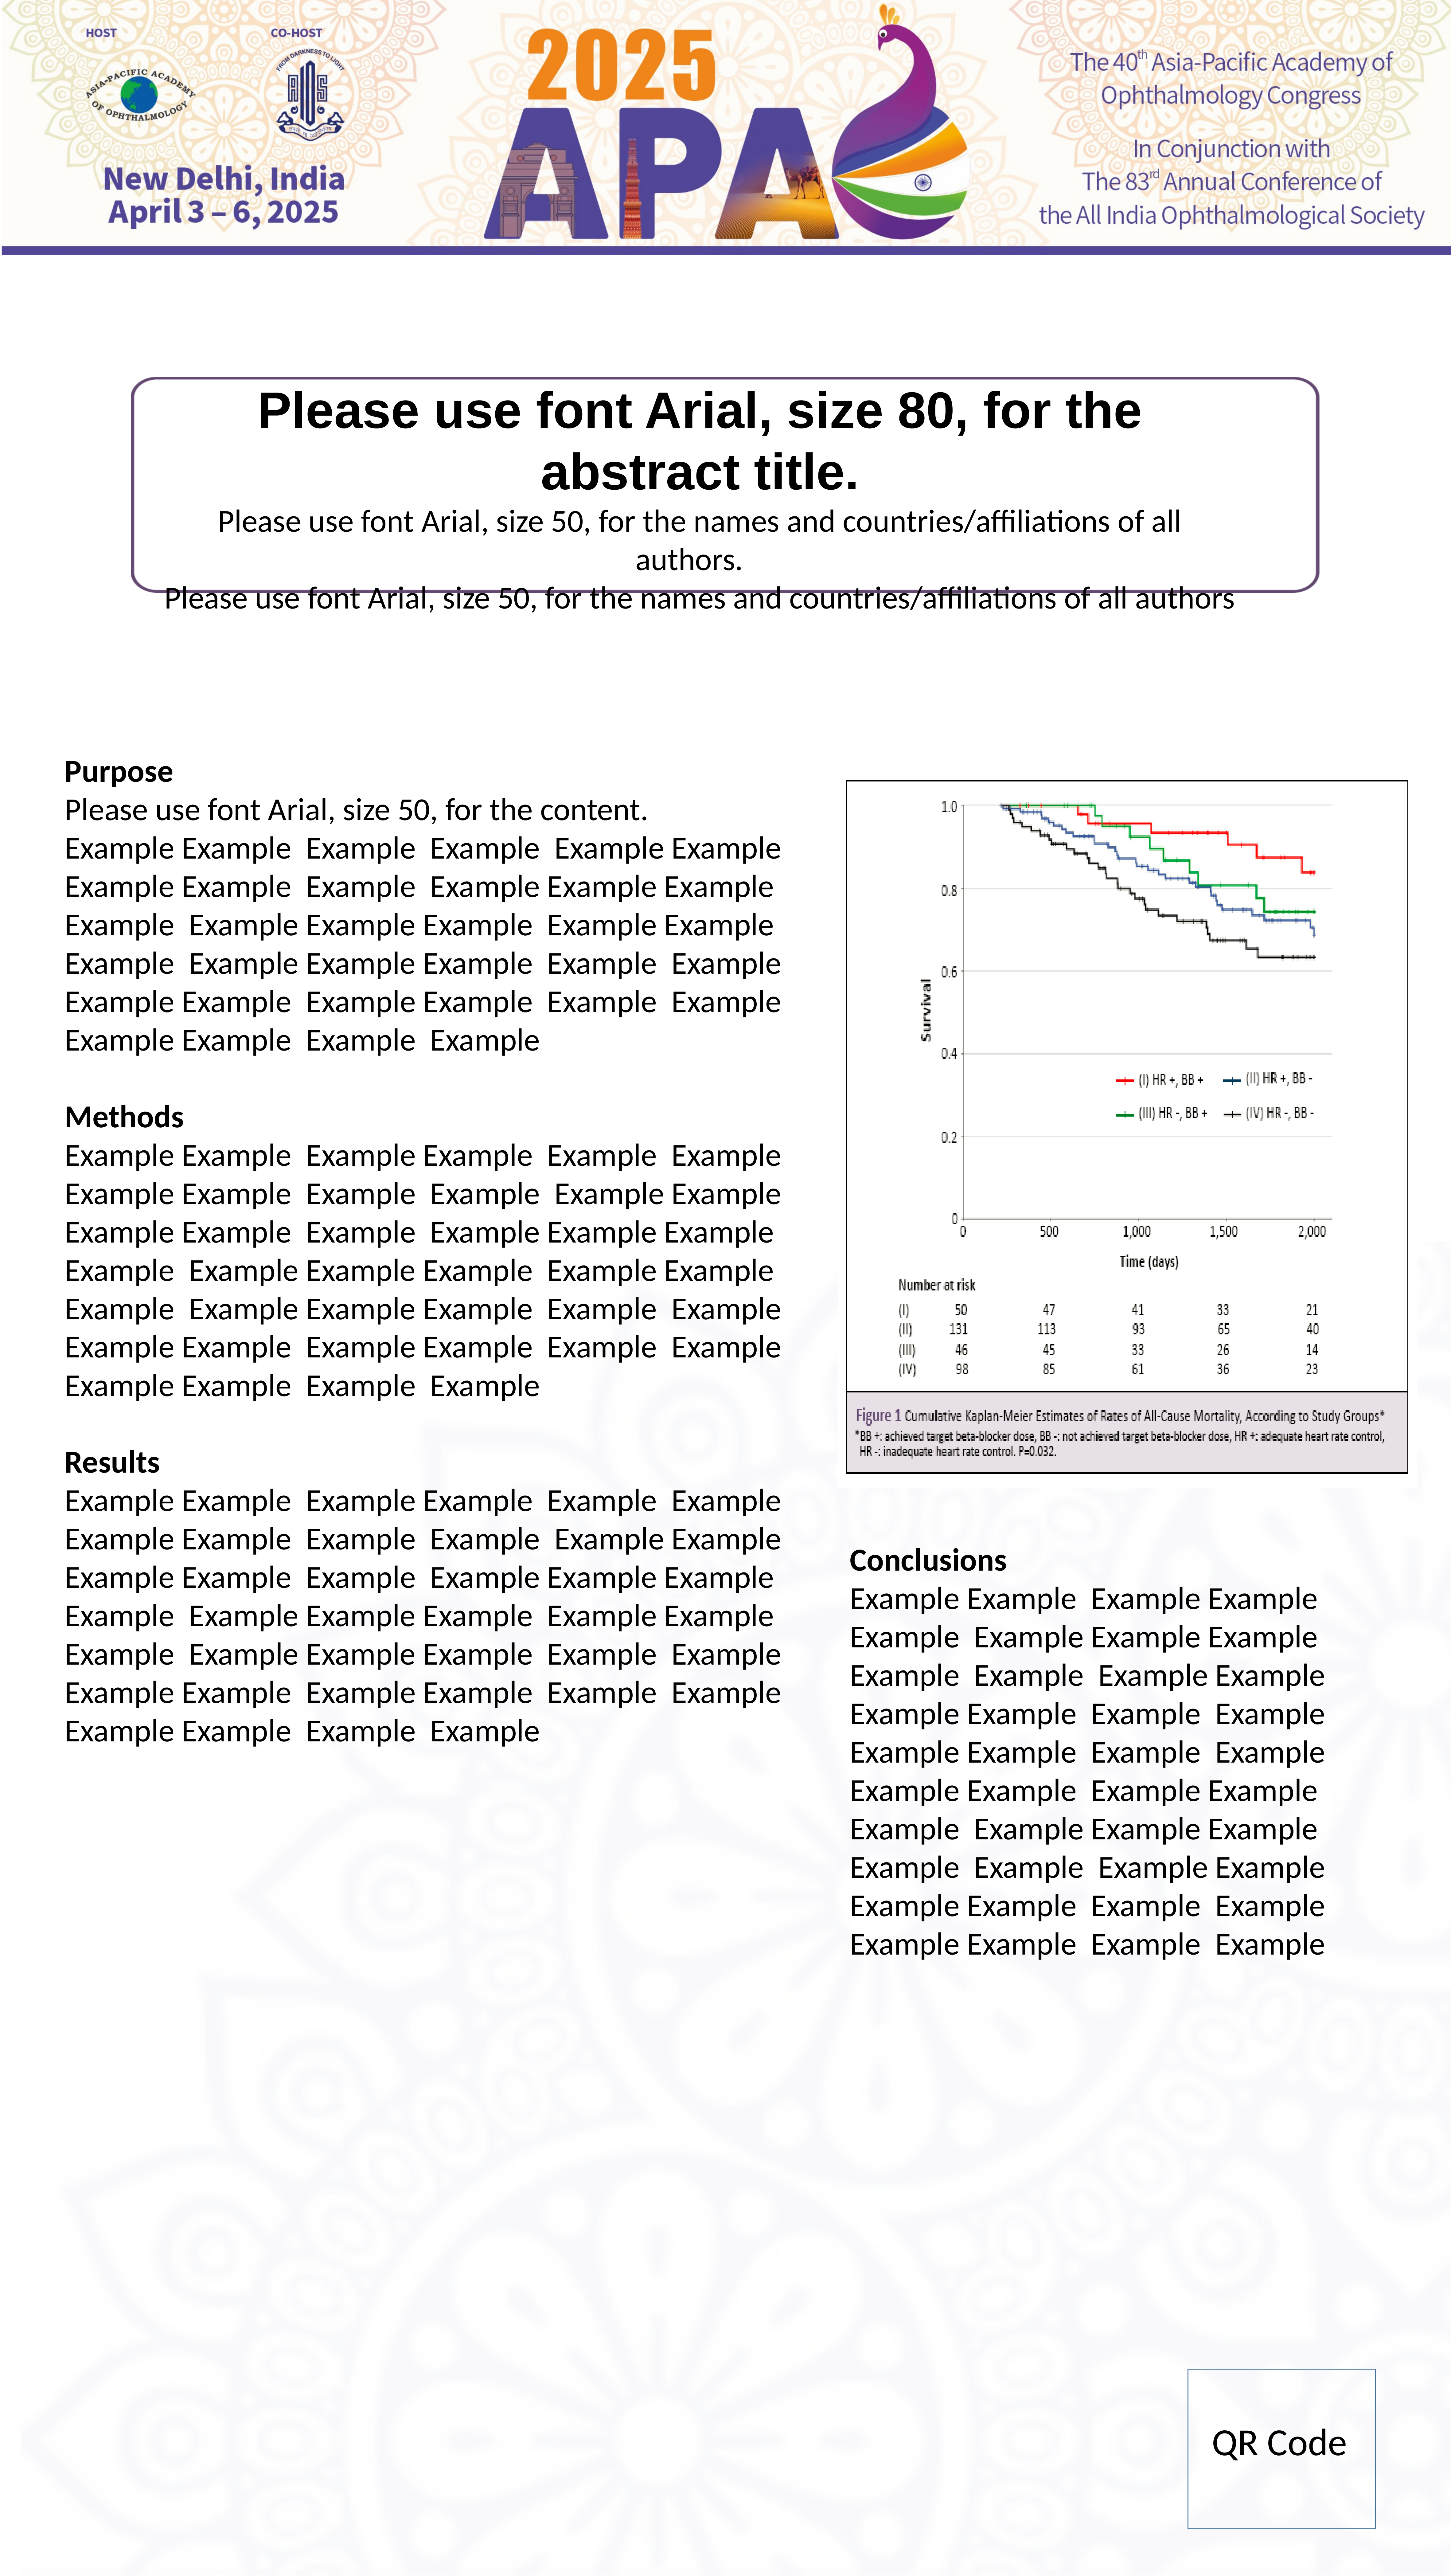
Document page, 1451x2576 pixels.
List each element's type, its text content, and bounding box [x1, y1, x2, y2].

picture [2, 0, 1451, 255]
text_box Conclusions Example Example Example Example Example Example Example Example Example Example Example Example Example Example Example Example Example Example Example Example Example Example Example Example Example Example Example Example Example Example Example Example Example Example Example Example Example Example Example Example [838, 1533, 1418, 1967]
text_box QR Code [1207, 2415, 1356, 2466]
text_box Please use font Arial, size 80, for the abstract title. Please use font Arial, size 50, for the names and countries/affiliations of all authors. Please use font Arial, size 50, for the names and countries/affiliations of all authors [156, 375, 1244, 377]
picture [838, 771, 1418, 1488]
text_box Please use font Arial, size 80, for the abstract title. Please use font Arial, size 50, for the names and countries/affiliations of all authors. Please use font Arial, size 50, for the names and countries/affiliations of all authors [156, 593, 1244, 631]
text_box [1188, 2369, 1376, 2529]
picture [131, 377, 1320, 593]
text_box Purpose Please use font Arial, size 50, for the content. Example Example Example Example Example Example Example Example Example Example Example Example Example Example Example Example Example Example Example Example Example Example Example Example Example Example Example Example Example Example Example Example Example Example Methods Example Example Example Example Example Example Example Example Example Example Example Example Example Example Example Example Example Example Example Example Example Example Example Example Example Example Example Example Example Example Example Example Example Example Example Example Example Example Example Example Results Example Example Example Example Example Example Example Example Example Example Example Example Example Example Example Example Example Example Example Example Example Example Example Example Example Example Example Example Example Example Example Example Example Example Example Example Example Example Example Example [53, 744, 821, 1793]
